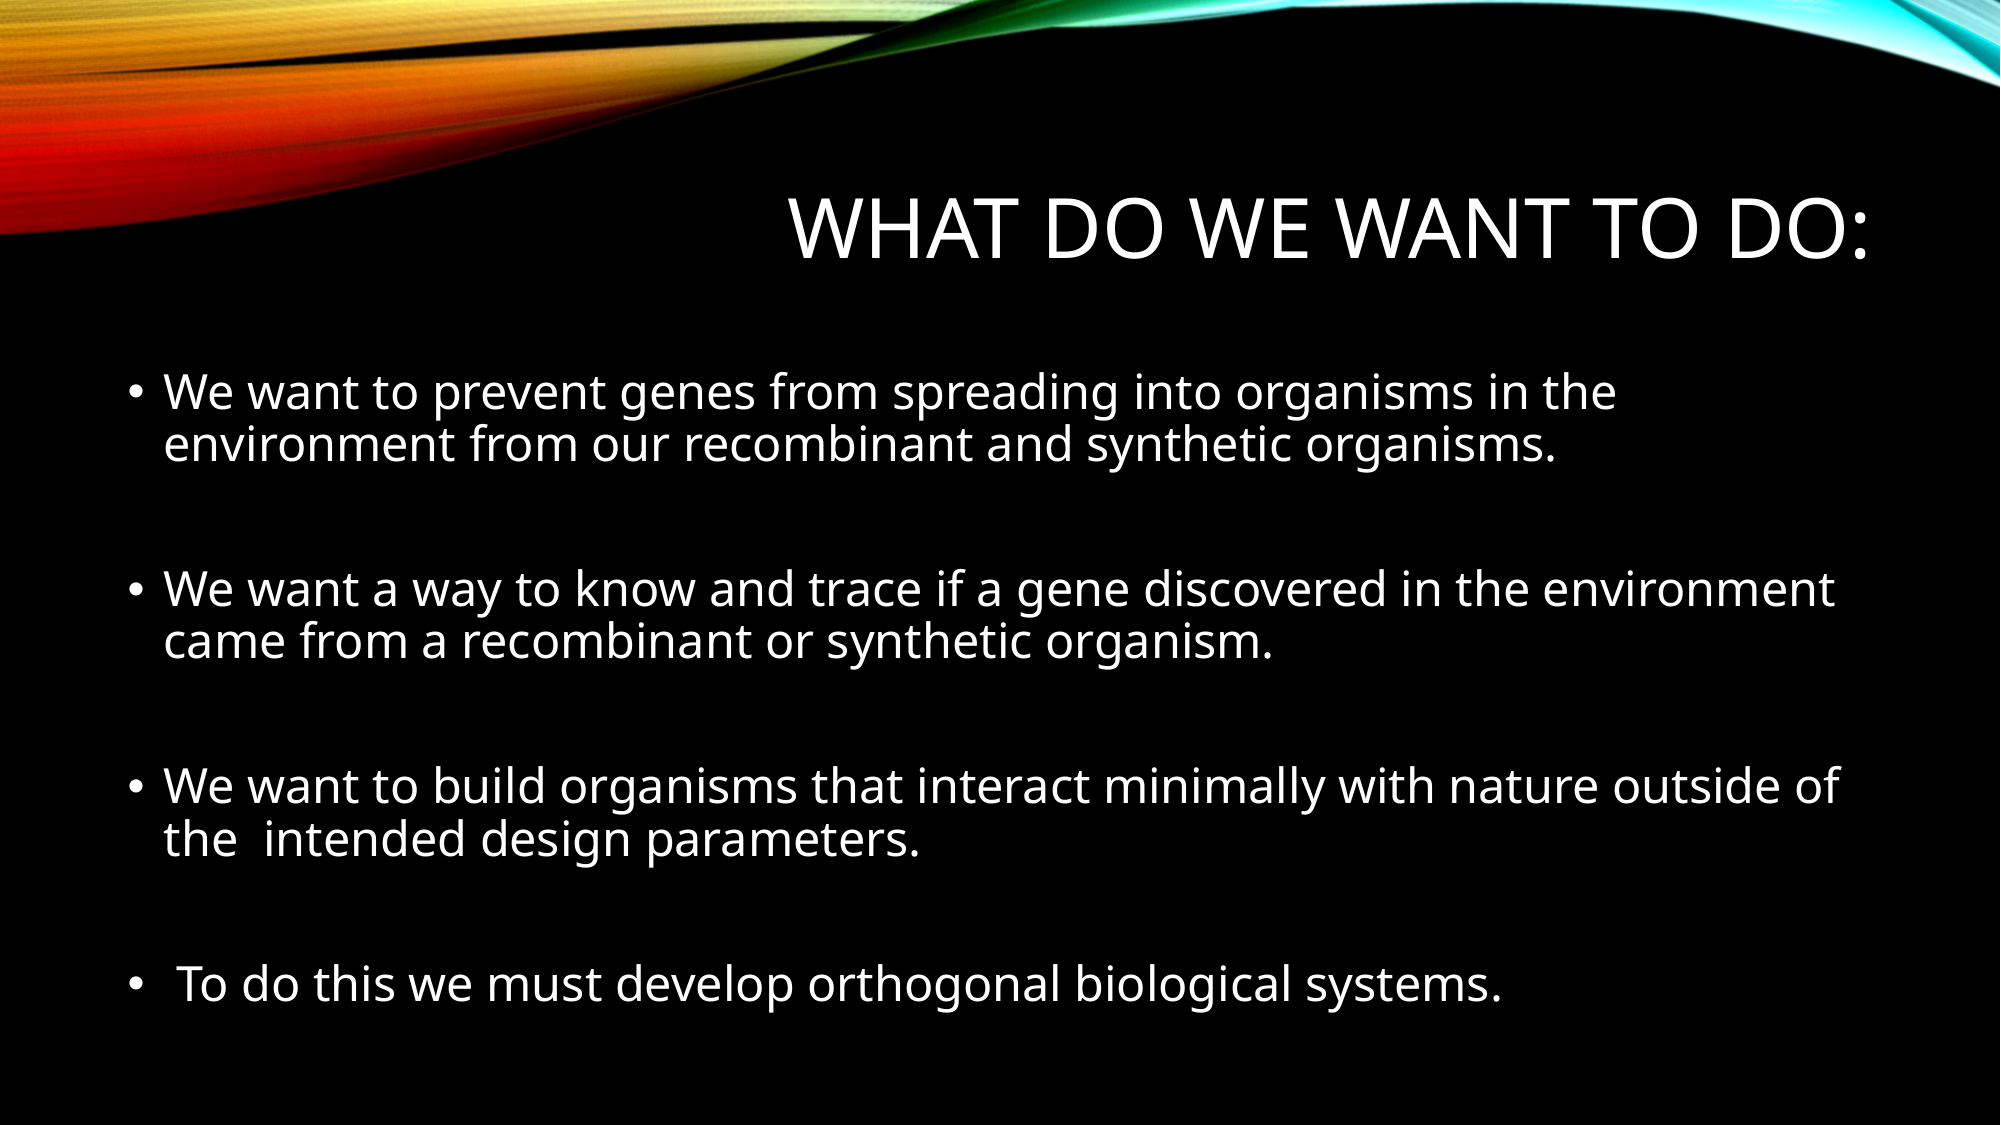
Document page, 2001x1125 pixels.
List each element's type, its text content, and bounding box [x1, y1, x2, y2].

list We want to prevent genes from spreading into organisms in the environment from our recombinant and synthetic organisms. We want a way to know and trace if a gene discovered in the environment came from a recombinant or synthetic organism. We want to build organisms that interact minimally with nature outside of the intended design parameters. To do this we must develop orthogonal biological systems. [112, 360, 1888, 1021]
title What do We want to DO: [474, 125, 1888, 338]
picture [0, 0, 2000, 237]
